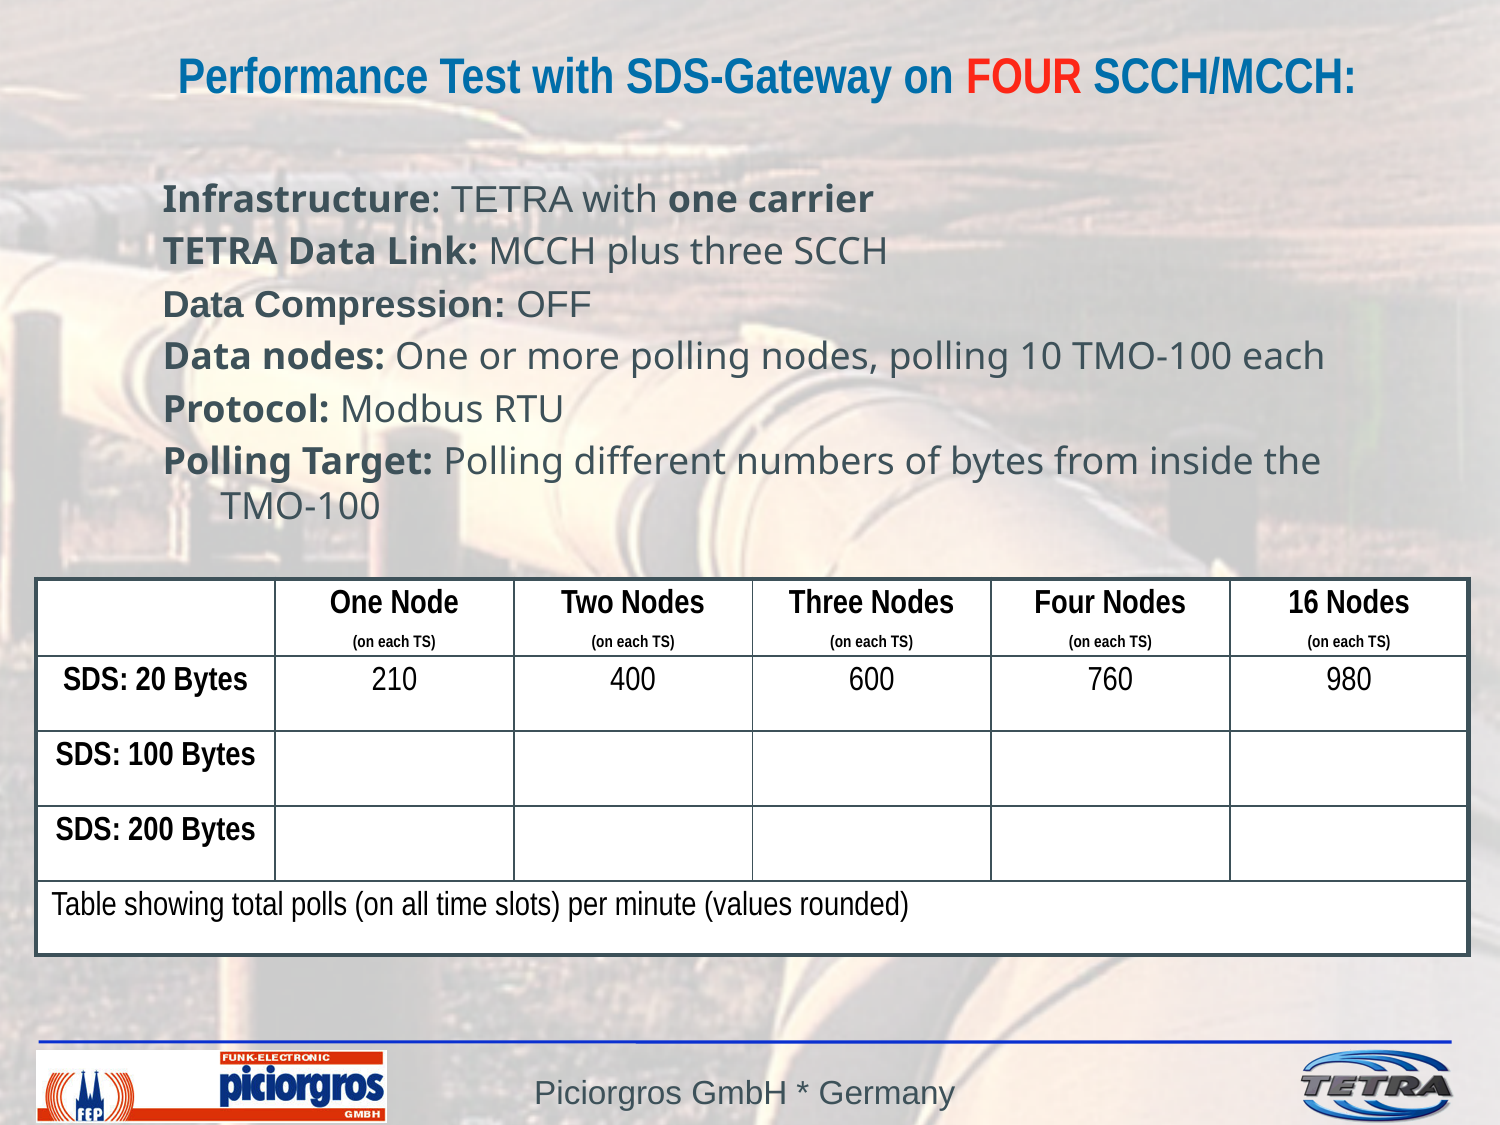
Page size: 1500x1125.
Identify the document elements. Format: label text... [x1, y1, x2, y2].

text_box Infrastructure: TETRA with one carrier TETRA Data Link: MCCH plus three SCCH Data Compression: OFF Data nodes: One or more polling nodes, polling 10 TMO-100 each Protocol: Modbus RTU Polling Target: Polling different numbers of bytes from inside the TMO-100 [147, 167, 1423, 577]
table_cell 210 [276, 657, 513, 730]
table_header [38, 581, 274, 655]
table_cell 400 [515, 657, 752, 730]
table_cell [515, 807, 752, 880]
table_cell [753, 807, 990, 880]
table_cell [992, 732, 1229, 805]
table_cell [753, 732, 990, 805]
table_cell 600 [753, 657, 990, 730]
table_cell SDS: 200 Bytes [38, 807, 274, 880]
table_cell 980 [1231, 657, 1466, 730]
table_header One Node (on each TS) [276, 581, 513, 655]
table_cell [276, 807, 513, 880]
title Performance Test with SDS-Gateway on FOUR SCCH/MCCH: [170, 18, 1365, 109]
table_cell SDS: 100 Bytes [38, 732, 274, 805]
table_header Two Nodes (on each TS) [515, 581, 752, 655]
table_cell 760 [992, 657, 1229, 730]
table_cell [1231, 732, 1466, 805]
table_header 16 Nodes (on each TS) [1231, 581, 1466, 655]
table_cell [1231, 807, 1466, 880]
table_cell [515, 732, 752, 805]
text_box Infrastructure: TETRA with one carrier TETRA Data Link: MCCH plus three SCCH Data Compression: OFF Data nodes: One or more polling nodes, polling 10 TMO-100 each Protocol: Modbus RTU Polling Target: Polling different numbers of bytes from inside the TMO-100 [147, 957, 1423, 1042]
table_cell [276, 732, 513, 805]
table_header Four Nodes (on each TS) [992, 581, 1229, 655]
picture [0, 0, 1500, 1125]
table_cell SDS: 20 Bytes [38, 657, 274, 730]
table_header Three Nodes (on each TS) [753, 581, 990, 655]
table_cell Table showing total polls (on all time slots) per minute (values rounded) [38, 882, 1466, 953]
table_cell [992, 807, 1229, 880]
